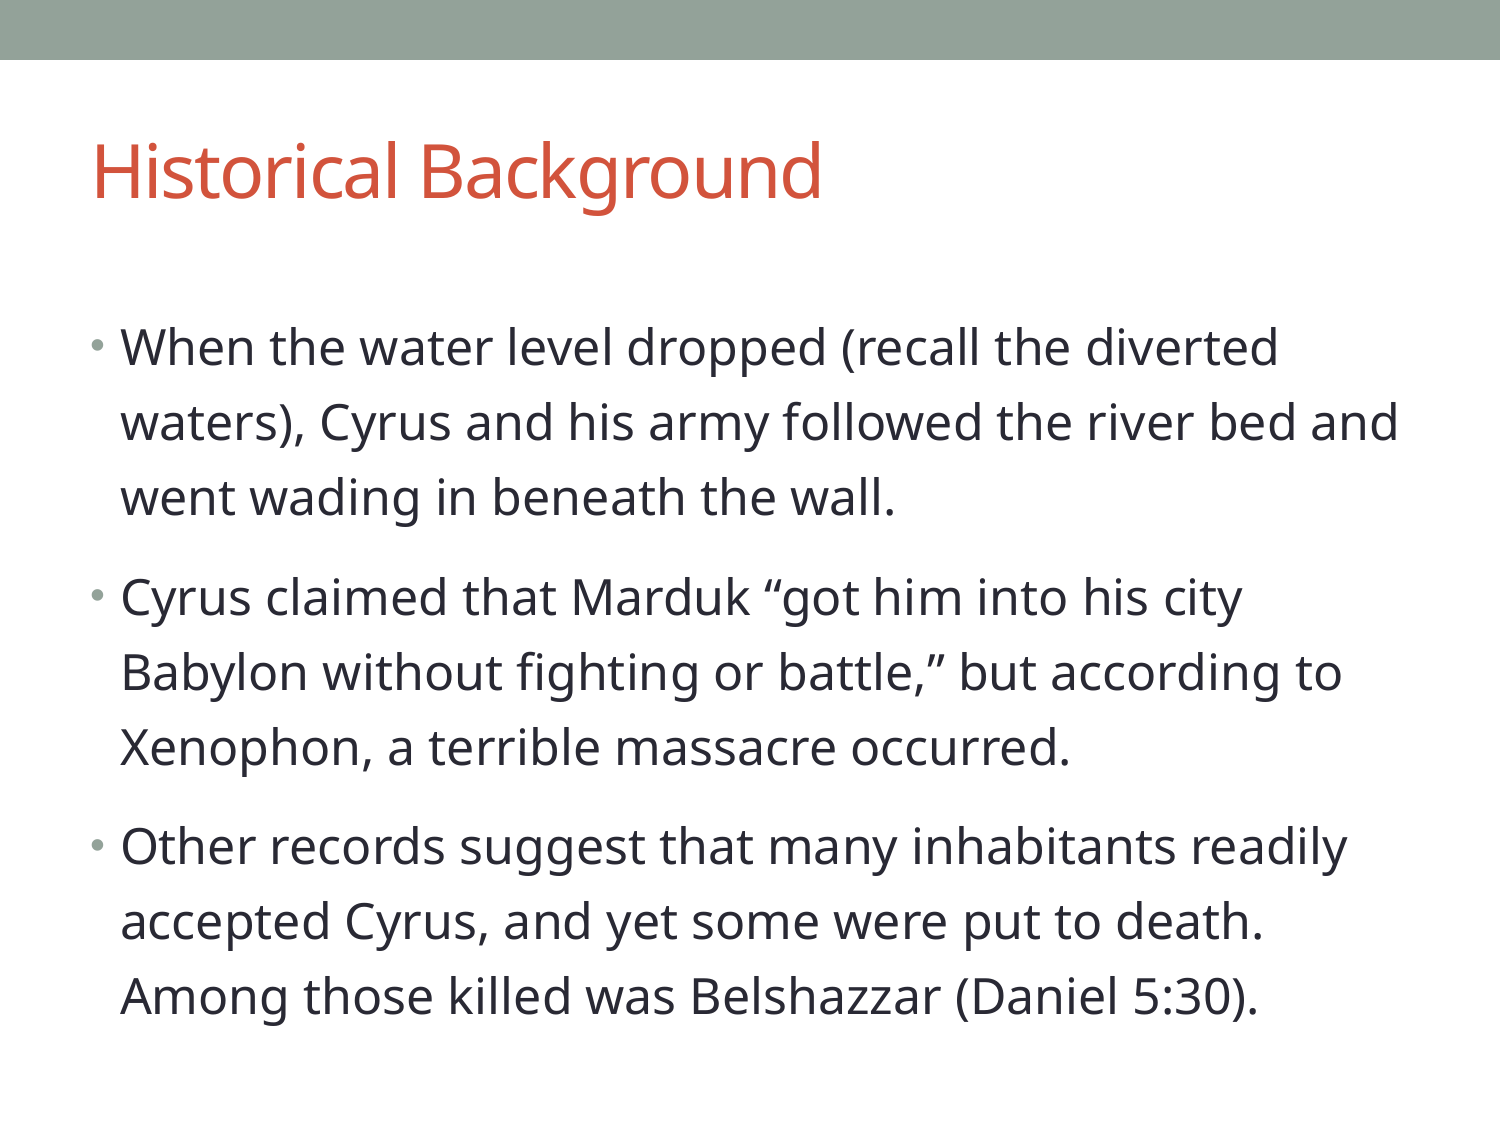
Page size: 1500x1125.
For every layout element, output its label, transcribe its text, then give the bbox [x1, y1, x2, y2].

list When the water level dropped (recall the diverted waters), Cyrus and his army followed the river bed and went wading in beneath the wall. Cyrus claimed that Marduk “got him into his city Babylon without fighting or battle,” but according to Xenophon, a terrible massacre occurred. Other records suggest that many inhabitants readily accepted Cyrus, and yet some were put to death. Among those killed was Belshazzar (Daniel 5:30). [75, 262, 1425, 1063]
title Historical Background [75, 87, 1425, 250]
